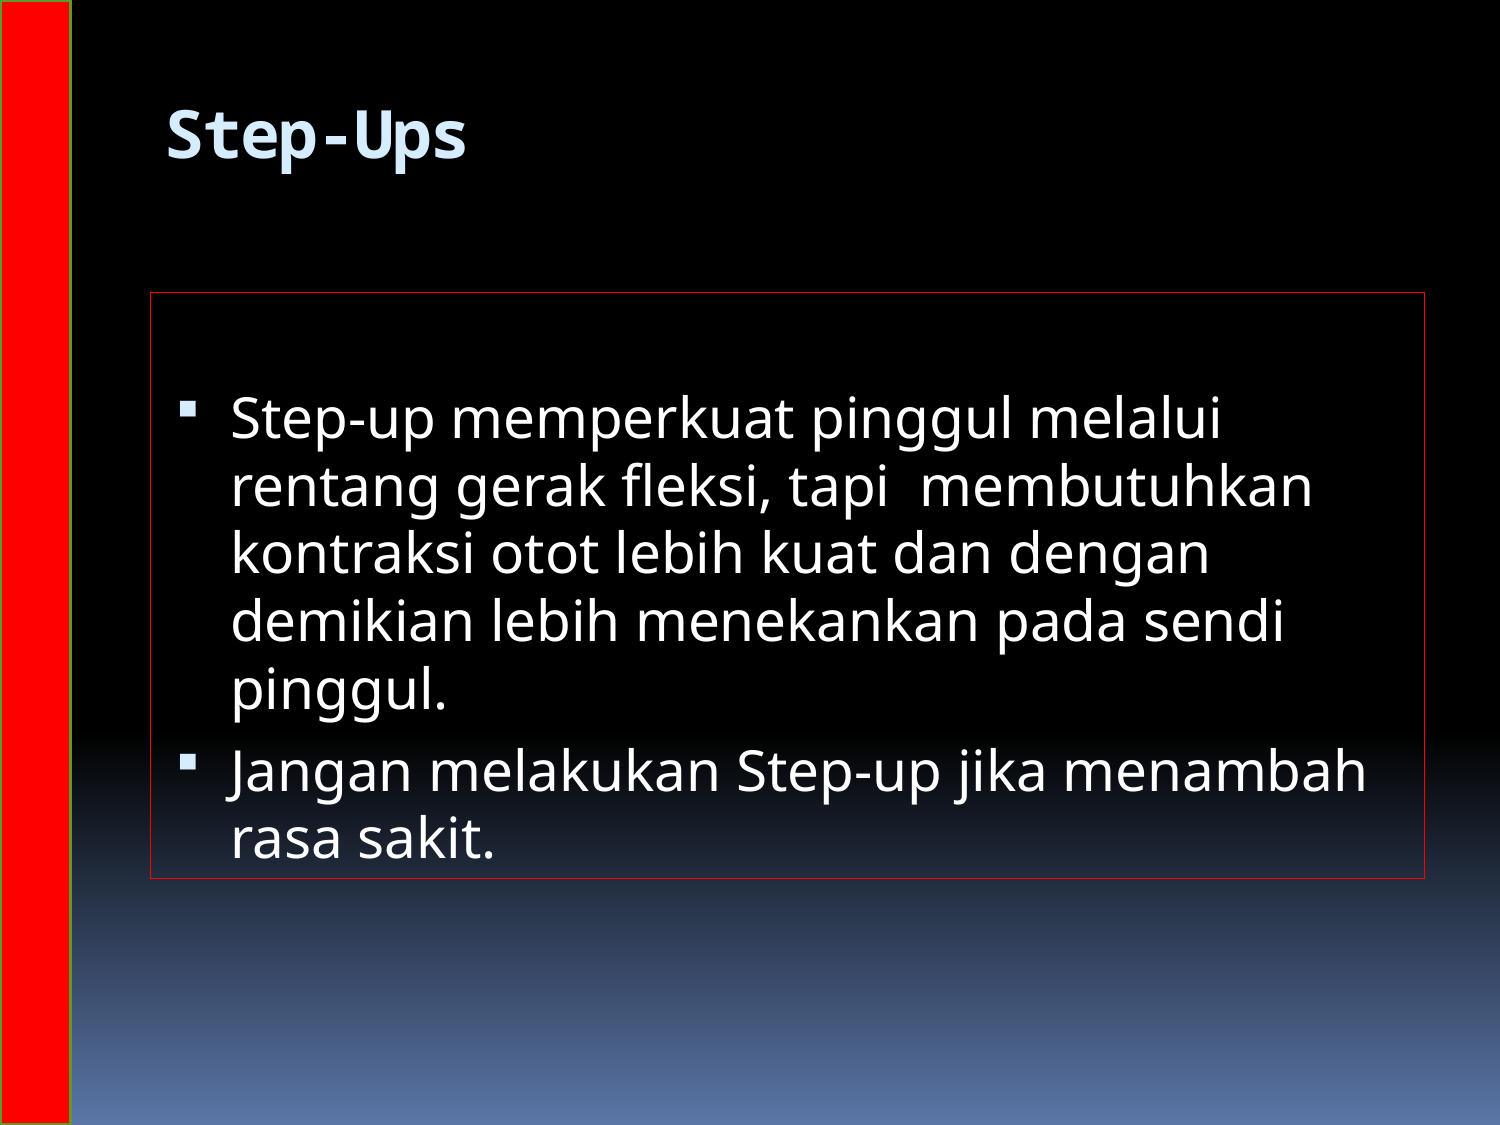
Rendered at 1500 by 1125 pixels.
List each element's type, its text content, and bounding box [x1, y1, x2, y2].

title Step-Ups [150, 83, 1425, 234]
text_box [0, 0, 72, 1125]
list Step-up memperkuat pinggul melalui rentang gerak fleksi, tapi membutuhkan kontraksi otot lebih kuat dan dengan demikian lebih menekankan pada sendi pinggul. Jangan melakukan Step-up jika menambah rasa sakit. [150, 292, 1425, 879]
